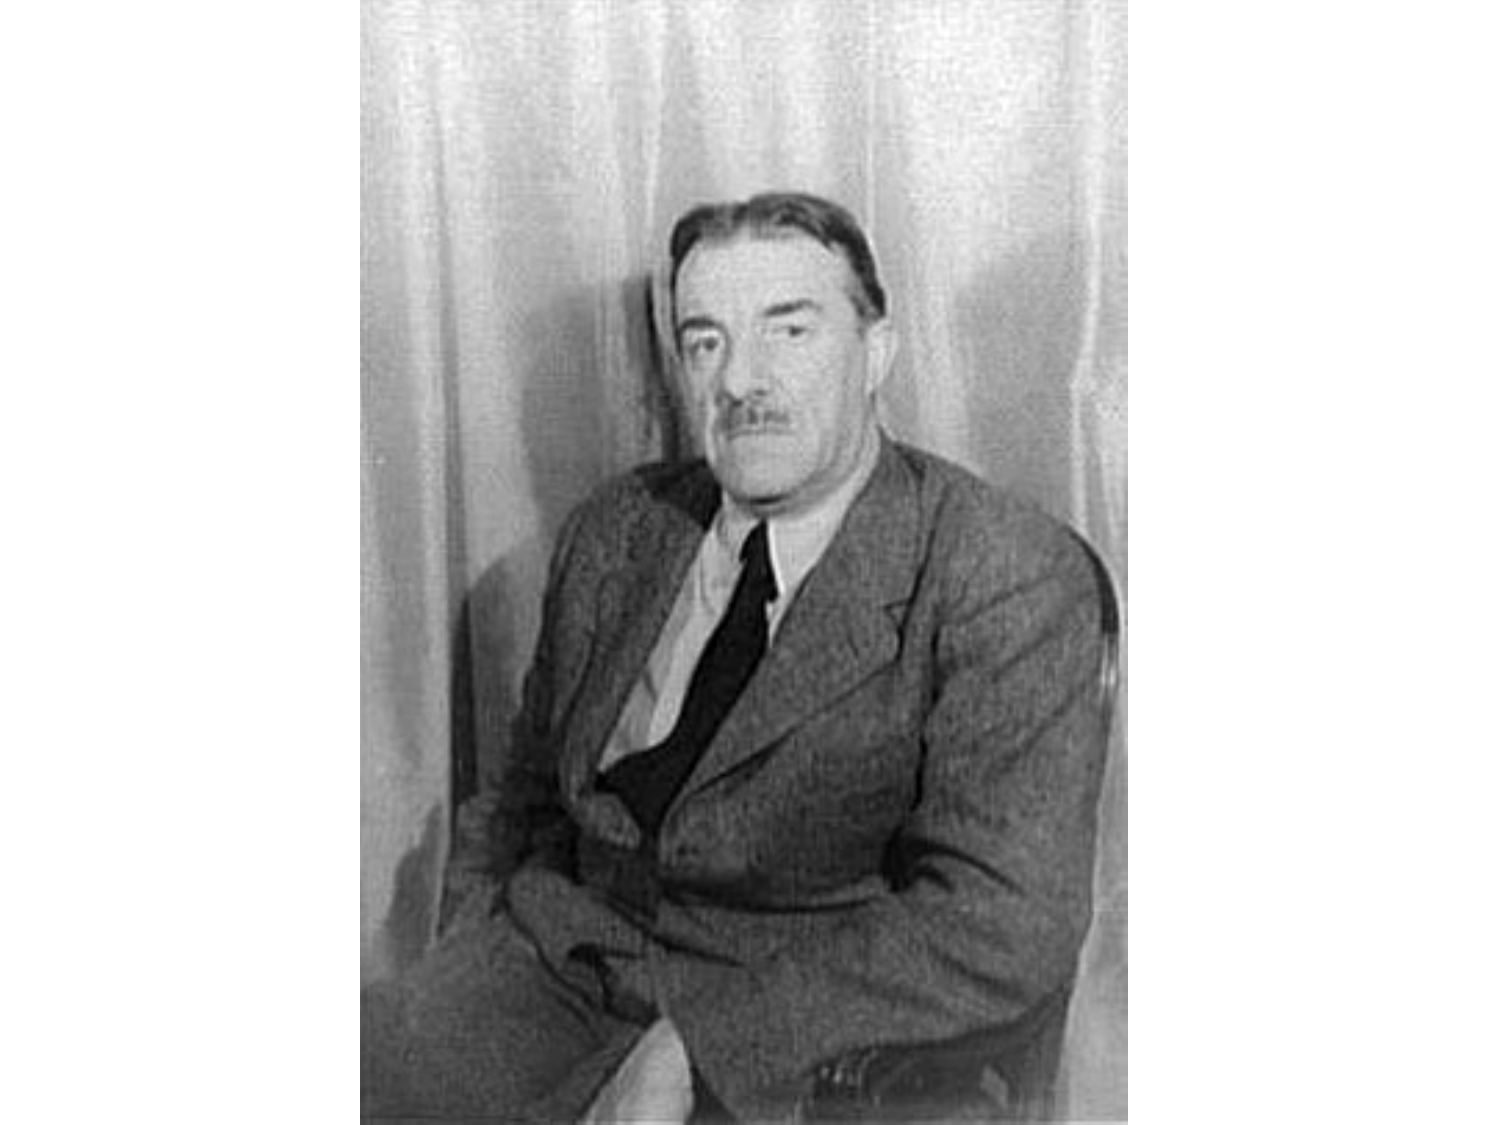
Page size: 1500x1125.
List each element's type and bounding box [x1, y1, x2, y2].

picture [359, 0, 1129, 1125]
